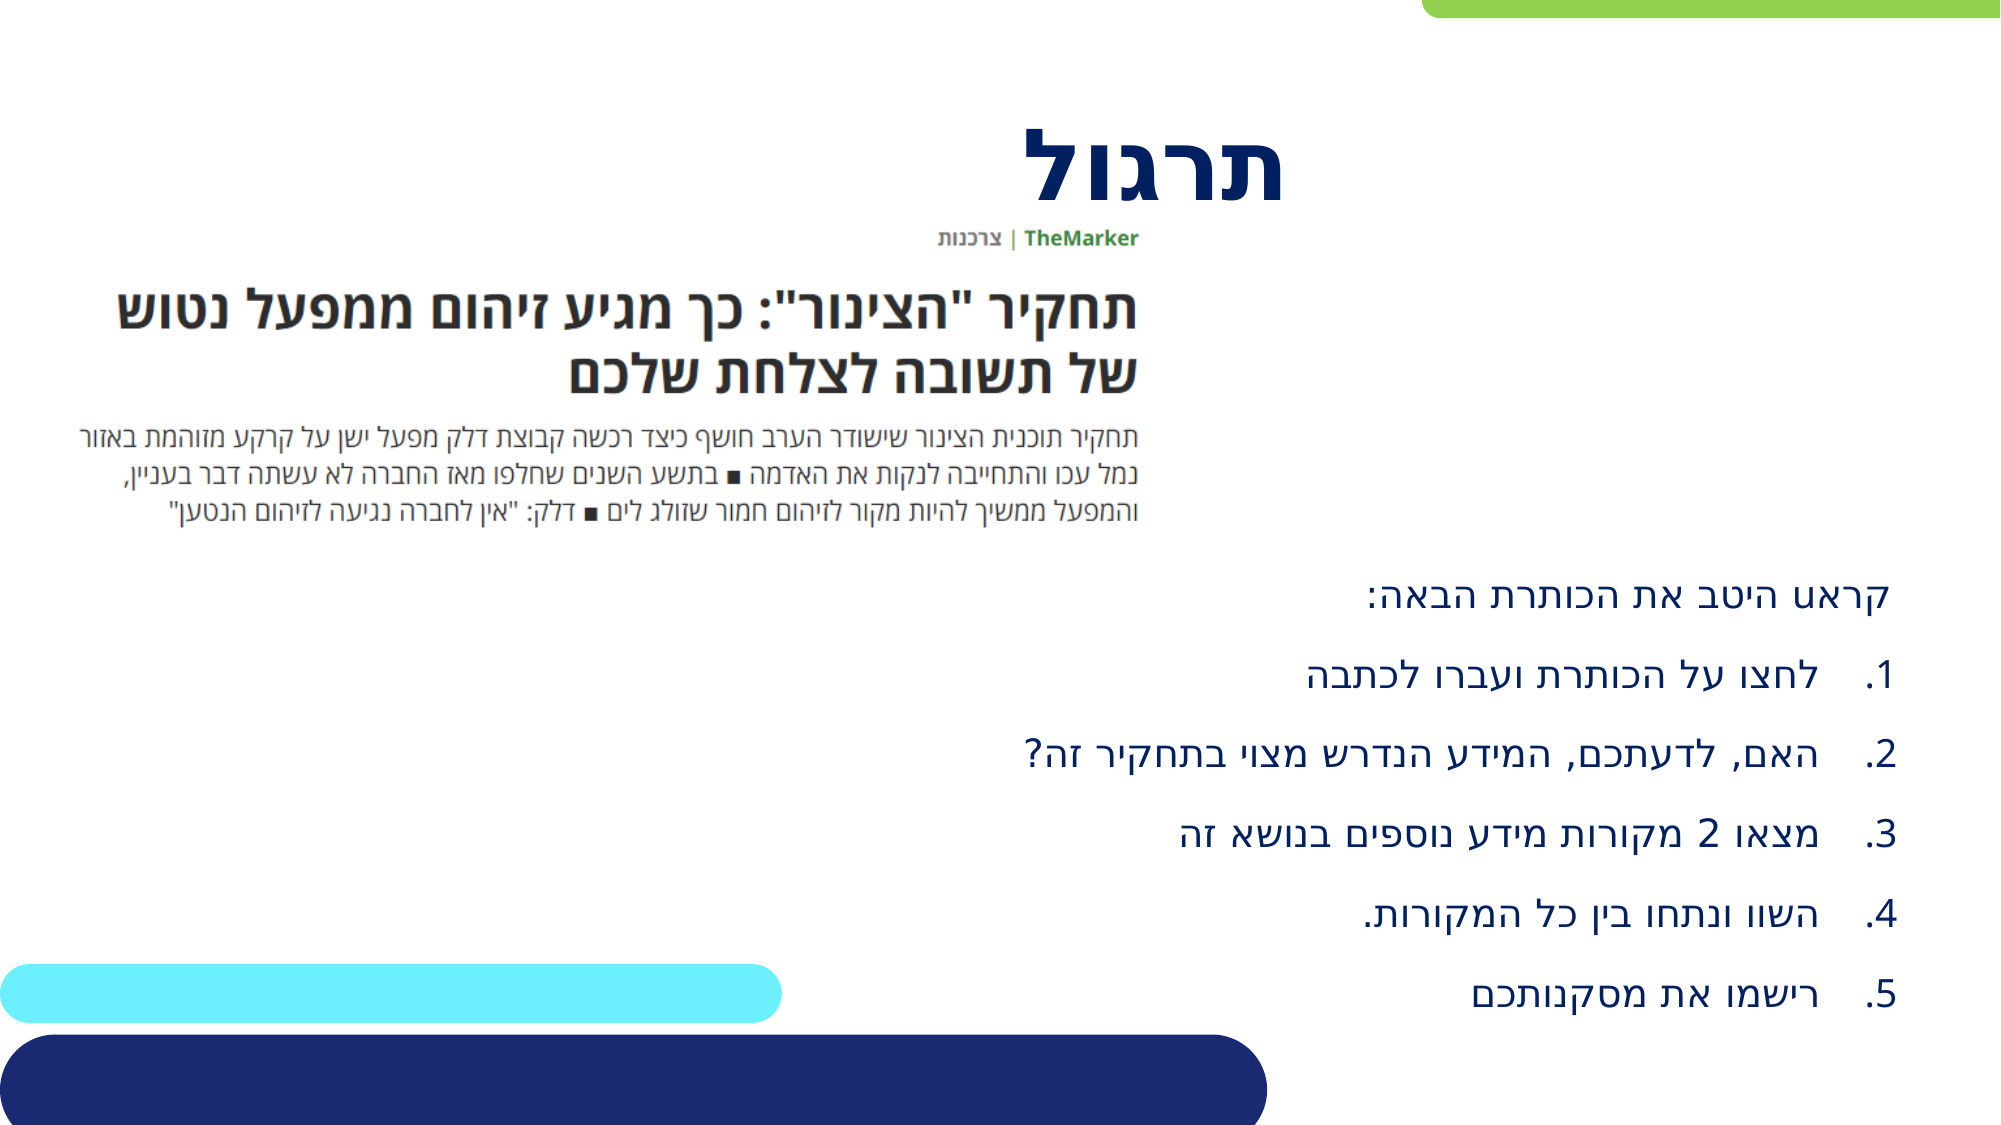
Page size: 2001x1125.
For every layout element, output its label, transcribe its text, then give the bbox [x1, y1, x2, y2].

picture [65, 222, 1152, 551]
title תרגול [137, 59, 1385, 278]
list קראu היטב את הכותרת הבאה: לחצו על הכותרת ועברו לכתבה האם, לדעתכם, המידע הנדרש מצוי בתחקיר זה? מצאו 2 מקורות מידע נוספים בנושא זה השוו ונתחו בין כל המקורות. רישמו את מסקנותכם [684, 538, 1907, 1024]
